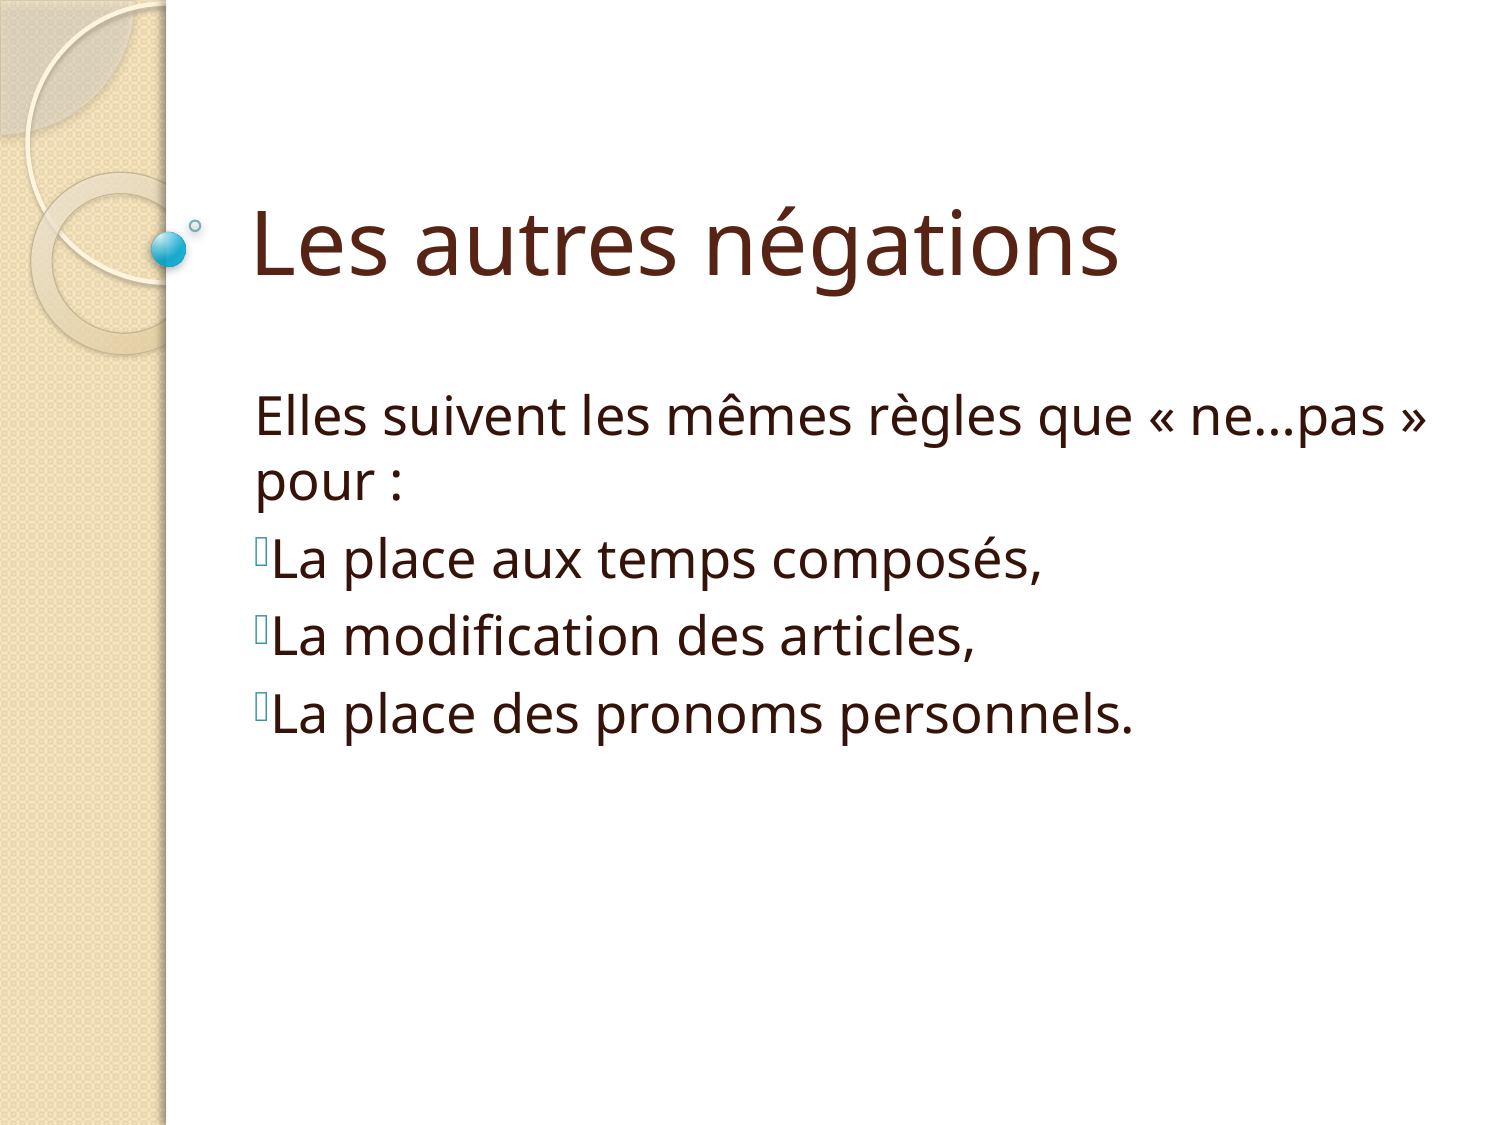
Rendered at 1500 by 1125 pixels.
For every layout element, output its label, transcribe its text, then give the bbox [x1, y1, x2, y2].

title Les autres négations [234, 59, 1450, 301]
subtitle Elles suivent les mêmes règles que « ne…pas » pour : La place aux temps composés, La modification des articles, La place des pronoms personnels. [234, 303, 1450, 891]
